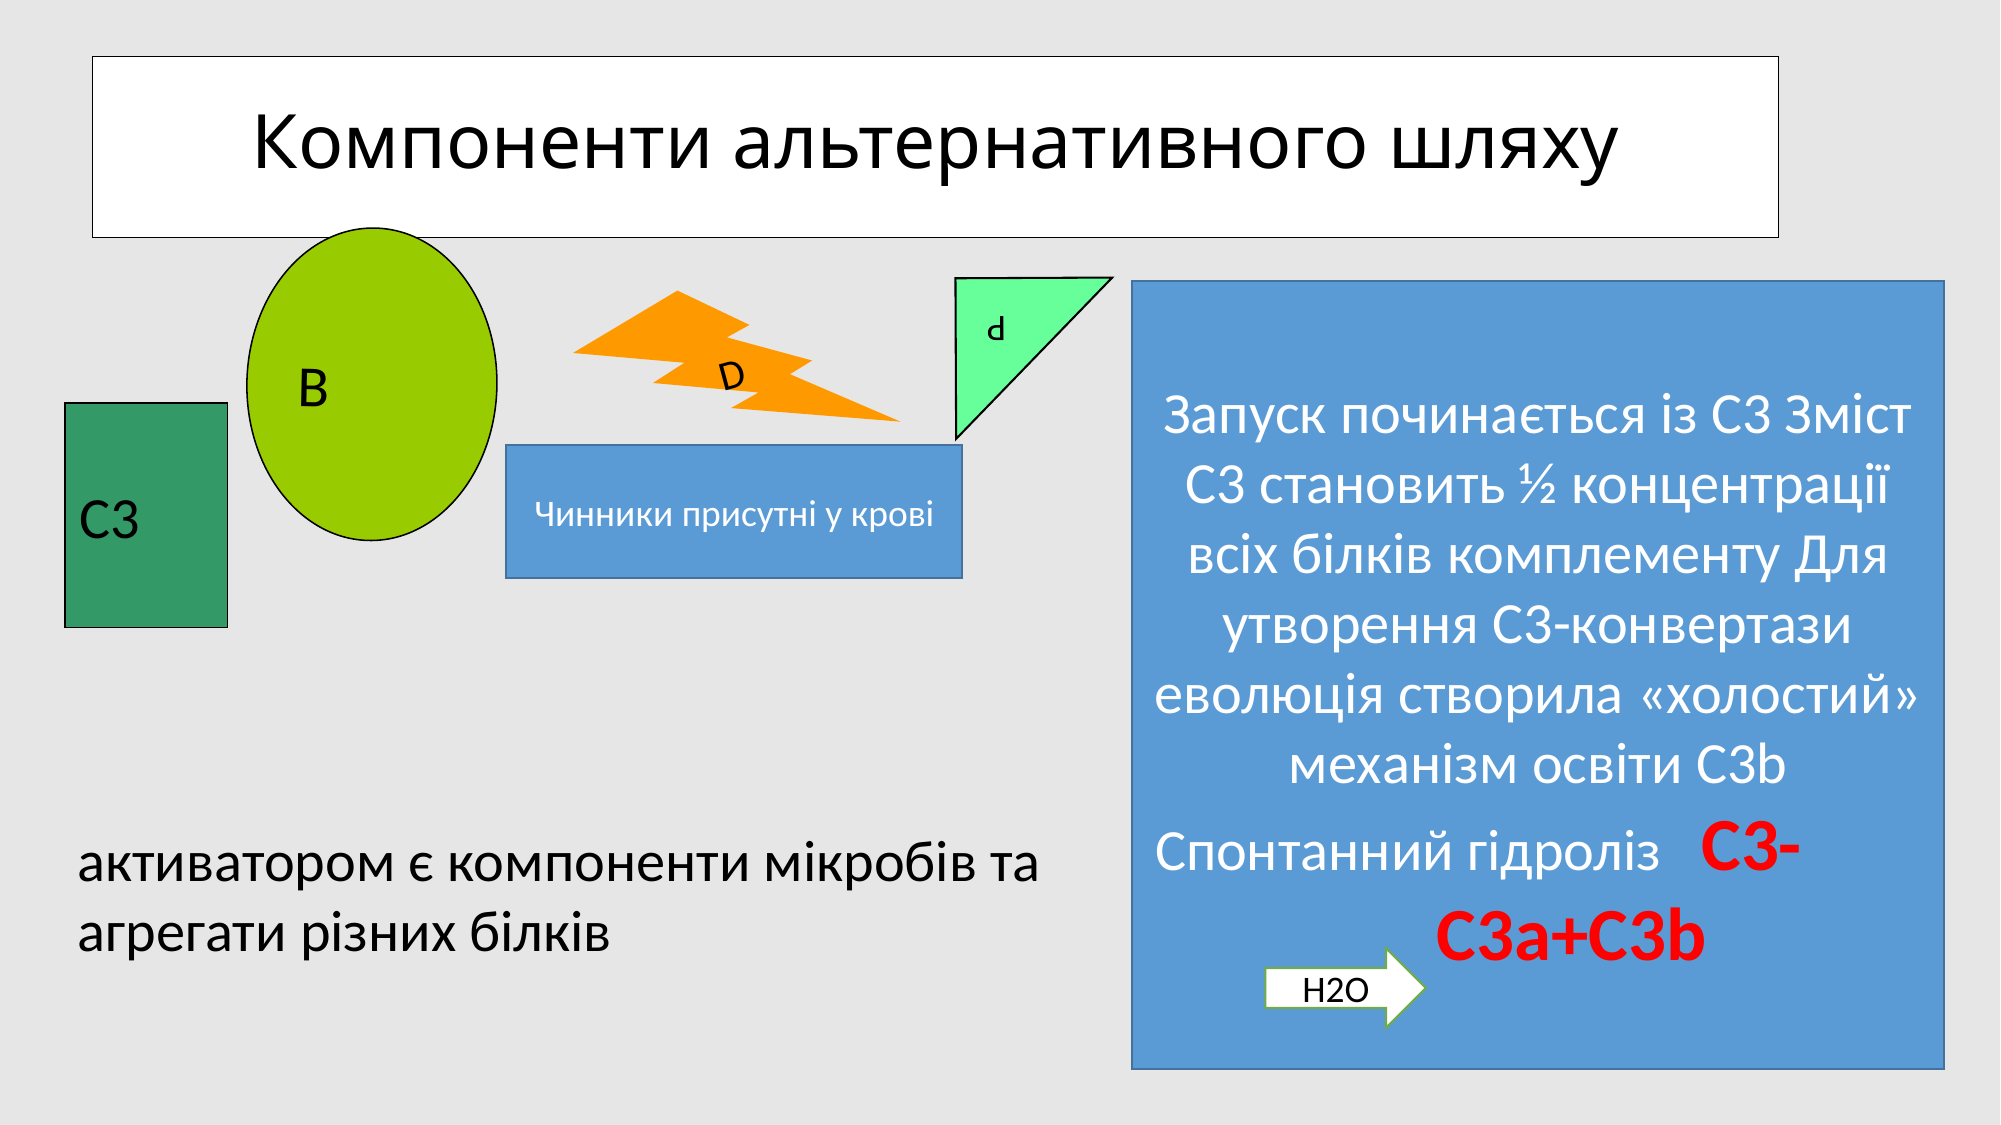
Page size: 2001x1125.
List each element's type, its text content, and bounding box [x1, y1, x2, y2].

text_box активатором є компоненти мікробів та агрегати різних білків [62, 816, 1085, 971]
text_box P [955, 277, 1113, 439]
text_box B [246, 228, 497, 541]
text_box Н2О [1264, 945, 1428, 1031]
text_box D [573, 290, 901, 422]
text_box Запуск починається із С3 Зміст С3 становить ½ концентрації всіх білків комплементу Для утворення С3-конвертази еволюція створила «холостий» механізм освіти С3b Спонтанний гідроліз С3- С3а+С3b [1131, 280, 1945, 1070]
text_box C3 [64, 402, 228, 628]
title Компоненти альтернативного шляху [92, 56, 1779, 238]
text_box Чинники присутні у крові [505, 444, 963, 579]
